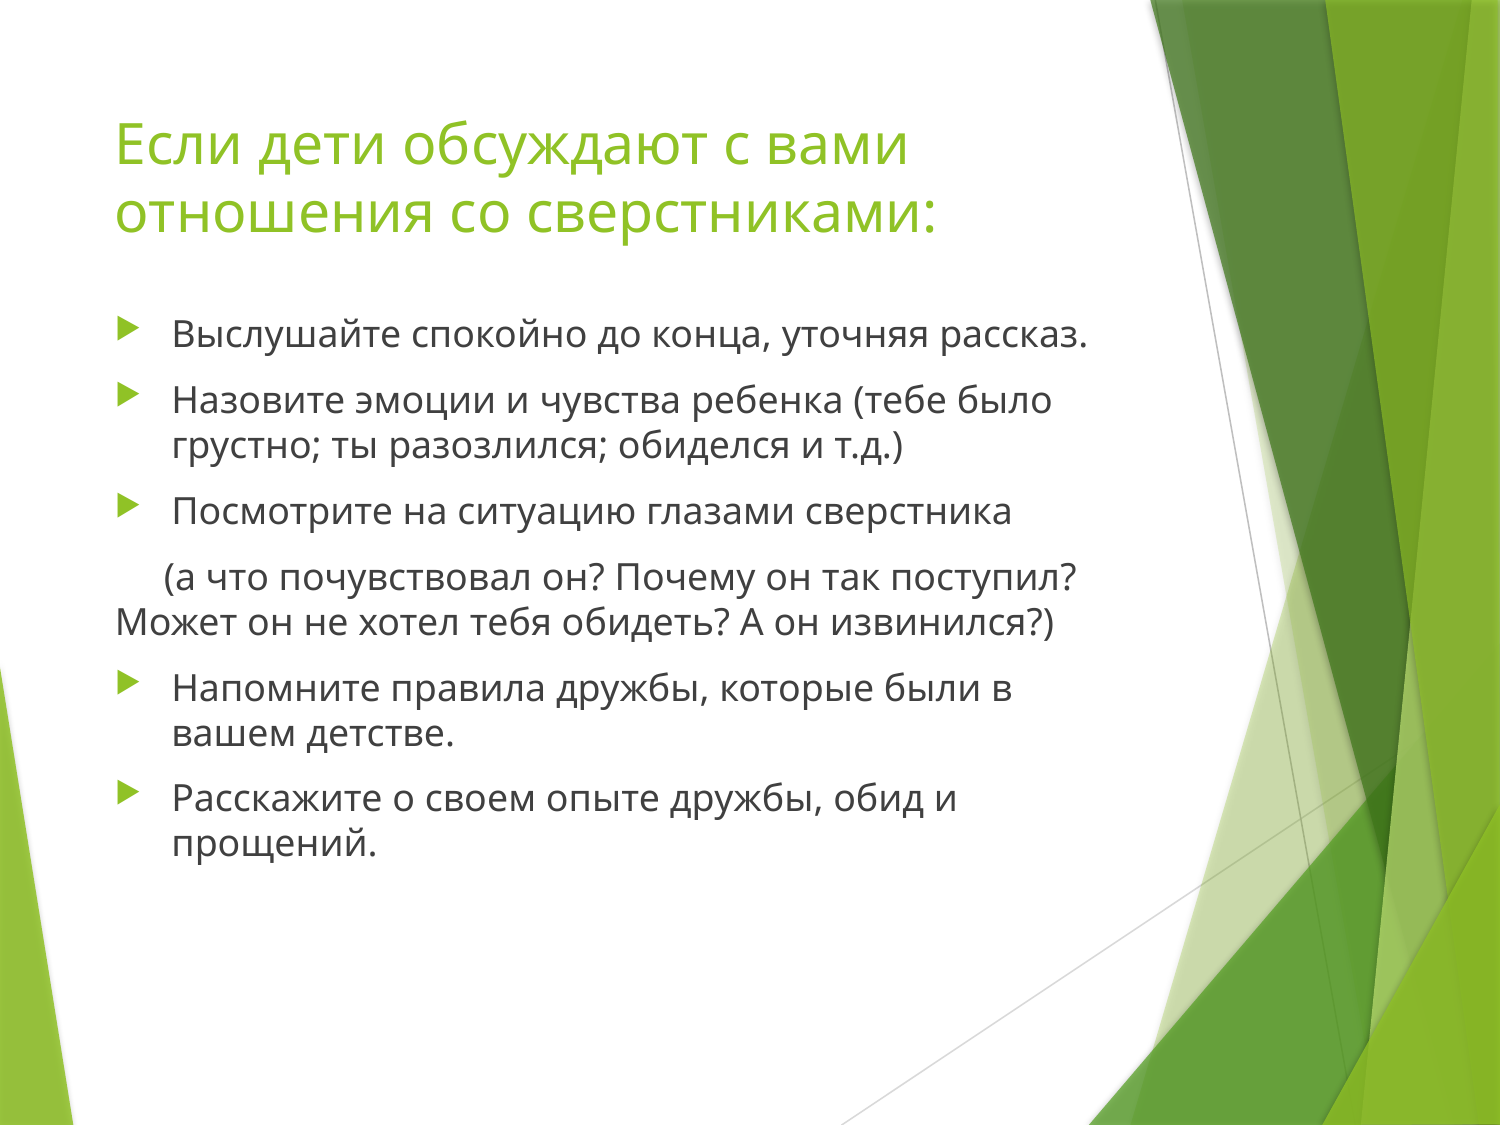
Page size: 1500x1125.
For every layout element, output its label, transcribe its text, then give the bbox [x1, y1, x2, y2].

list Выслушайте спокойно до конца, уточняя рассказ. Назовите эмоции и чувства ребенка (тебе было грустно; ты разозлился; обиделся и т.д.) Посмотрите на ситуацию глазами сверстника (а что почувствовал он? Почему он так поступил? Может он не хотел тебя обидеть? А он извинился?) Напомните правила дружбы, которые были в вашем детстве. Расскажите о своем опыте дружбы, обид и прощений. [99, 302, 1142, 992]
title Если дети обсуждают с вами отношения со сверстниками: [99, 99, 1142, 256]
